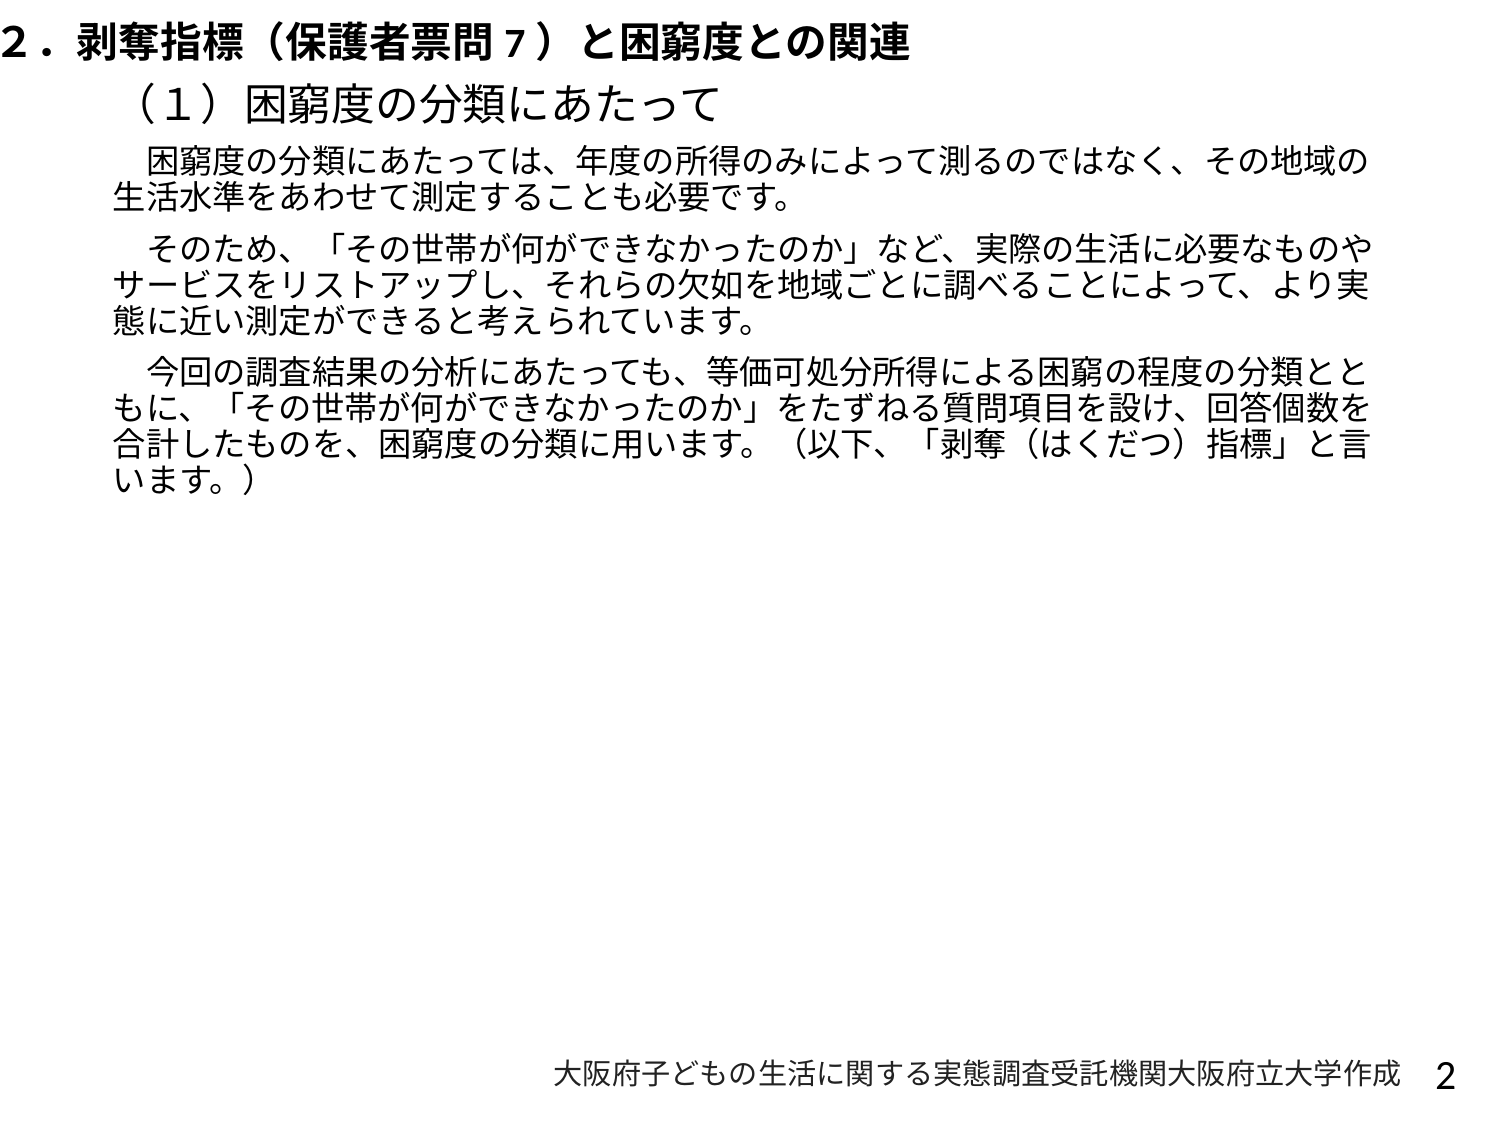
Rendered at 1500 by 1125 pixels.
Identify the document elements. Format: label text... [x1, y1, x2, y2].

text_box ２．剥奪指標（保護者票問7）と困窮度との関連 [0, 8, 926, 74]
text_box （１）困窮度の分類にあたって 困窮度の分類にあたっては、年度の所得のみによって測るのではなく、その地域の生活水準をあわせて測定することも必要です。 そのため、「その世帯が何ができなかったのか」など、実際の生活に必要なものやサービスをリストアップし、それらの欠如を地域ごとに調べることによって、より実態に近い測定ができると考えられています。 今回の調査結果の分析にあたっても、等価可処分所得による困窮の程度の分類とともに、「その世帯が何ができなかったのか」をたずねる質問項目を設け、回答個数を合計したものを、困窮度の分類に用います。（以下、「剥奪（はくだつ）指標」と言います。） [97, 75, 1392, 516]
slide_number 2 [1391, 1042, 1472, 1103]
text_box 大阪府子どもの生活に関する実態調査受託機関大阪府立大学作成 [516, 1047, 1417, 1098]
